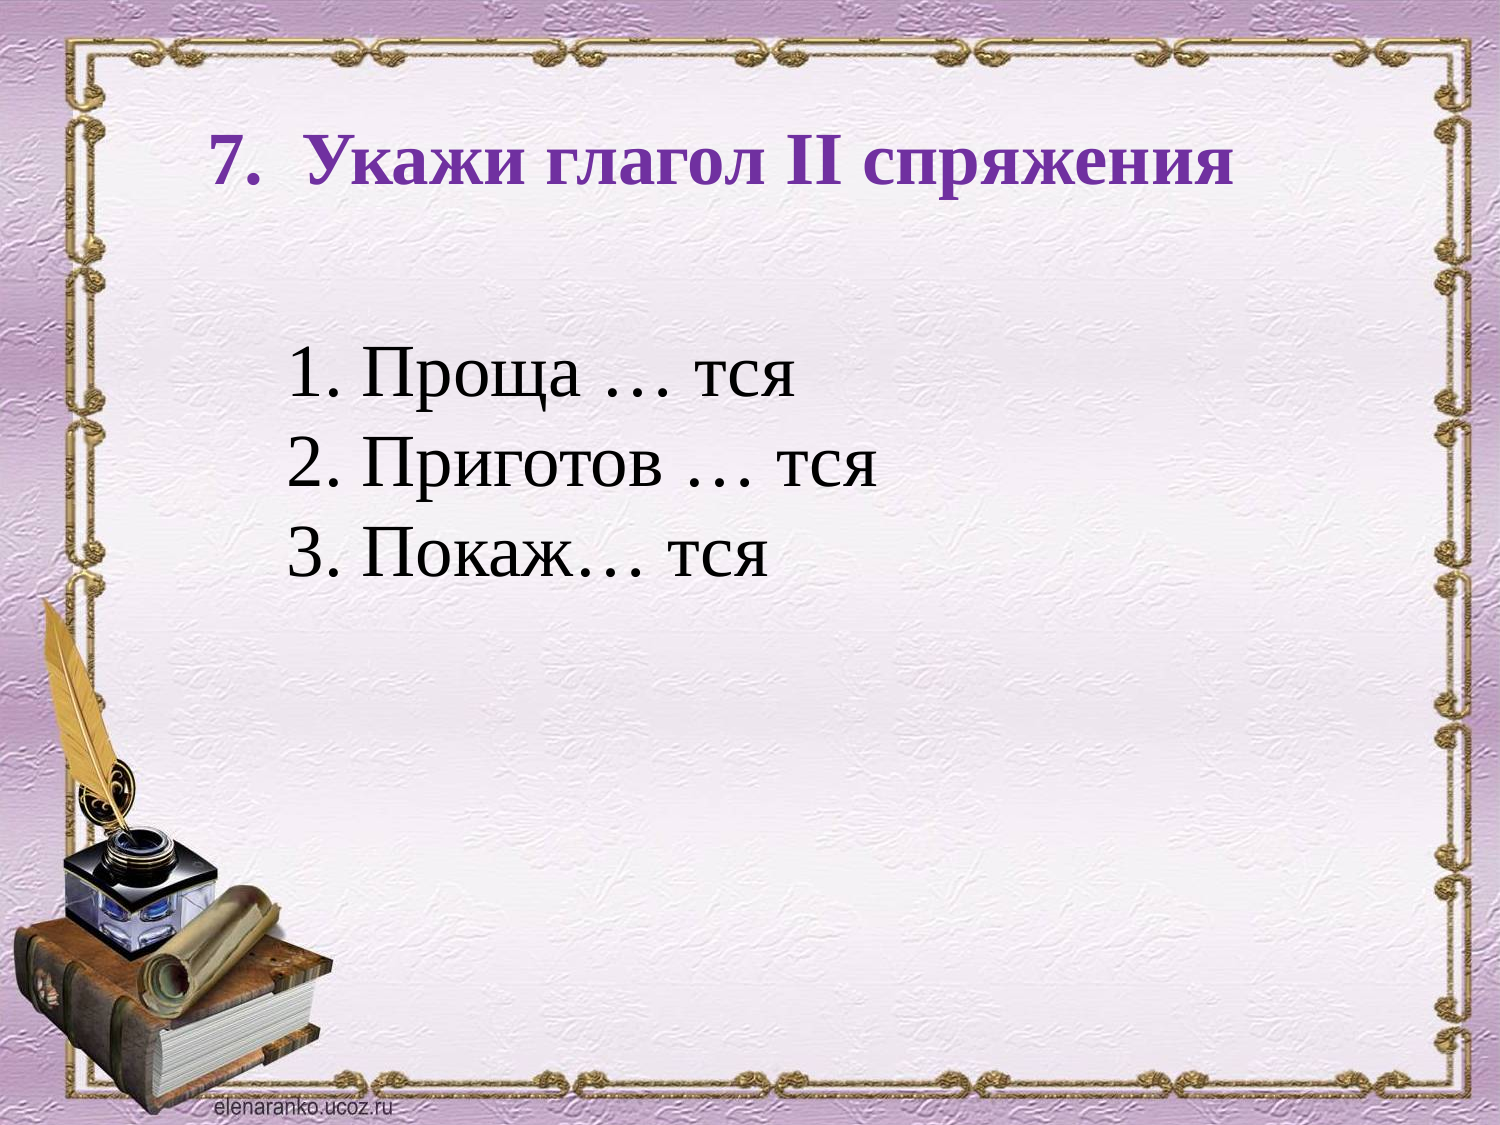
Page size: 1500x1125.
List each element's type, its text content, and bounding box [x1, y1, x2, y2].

picture [0, 0, 1500, 1125]
text_box 7. Укажи глагол II спряжения [192, 101, 1251, 207]
text_box Проща … тся Приготов … тся Покаж… тся [271, 314, 893, 600]
